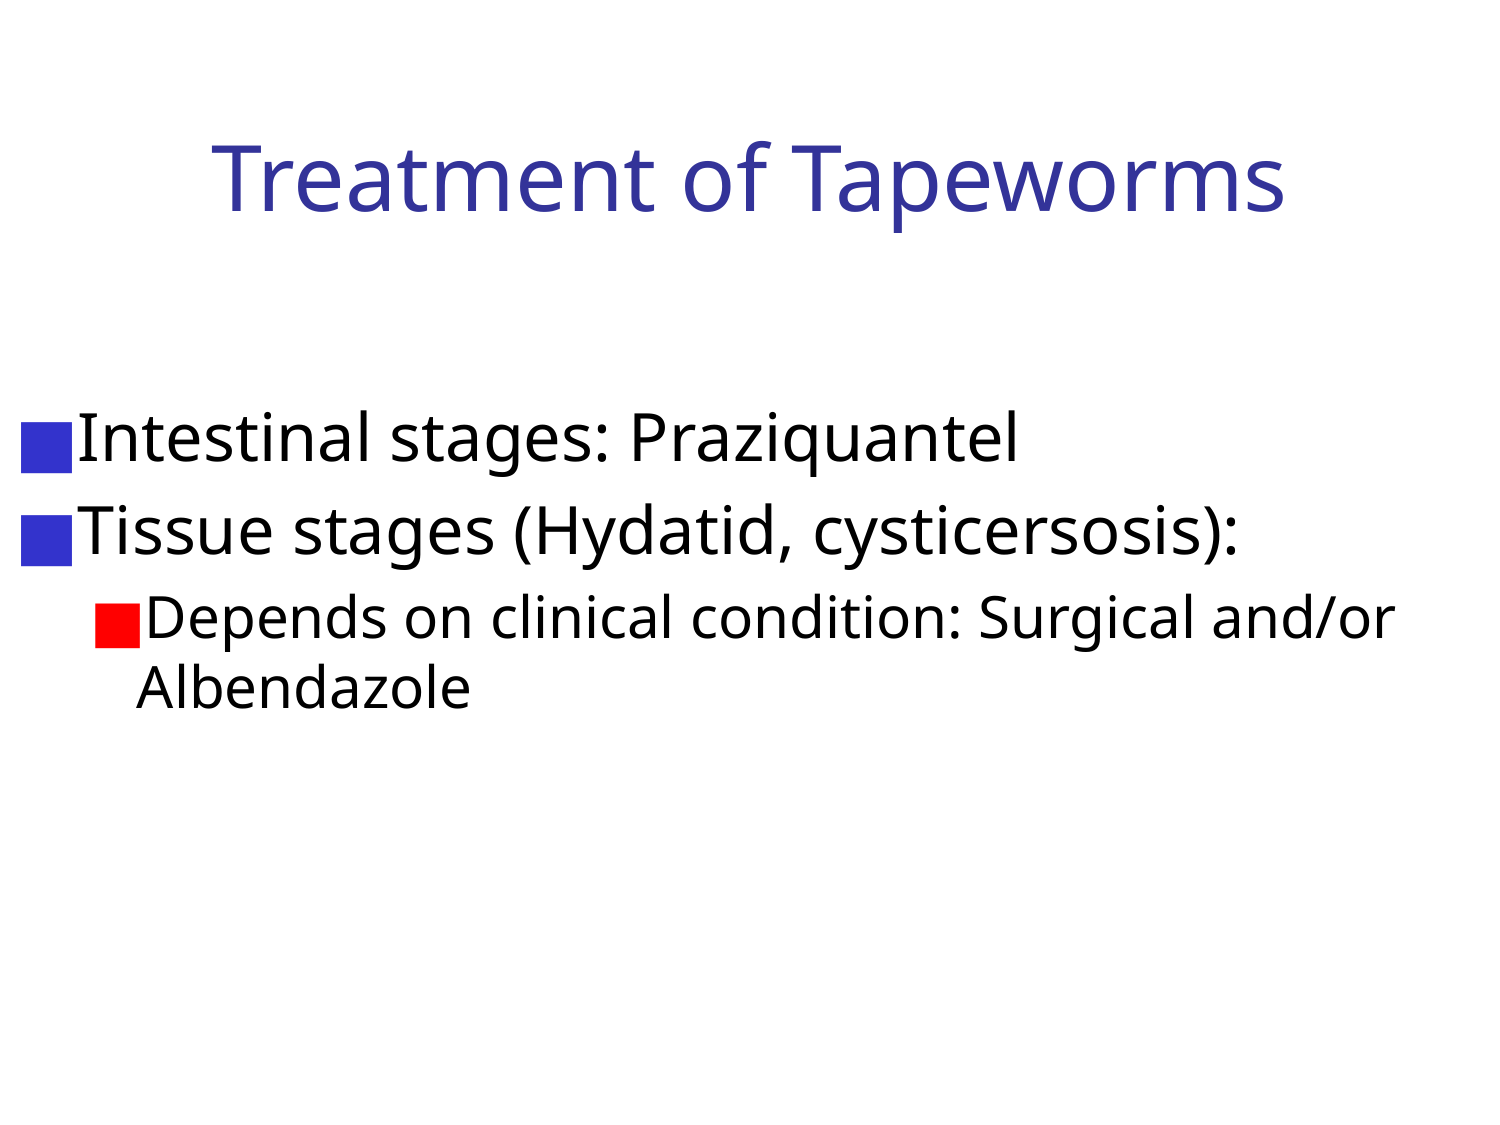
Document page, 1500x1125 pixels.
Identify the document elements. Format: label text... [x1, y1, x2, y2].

list Intestinal stages: Praziquantel Tissue stages (Hydatid, cysticersosis): Depends on clinical condition: Surgical and/or Albendazole [0, 387, 1500, 803]
title Treatment of Tapeworms [0, 50, 1500, 238]
